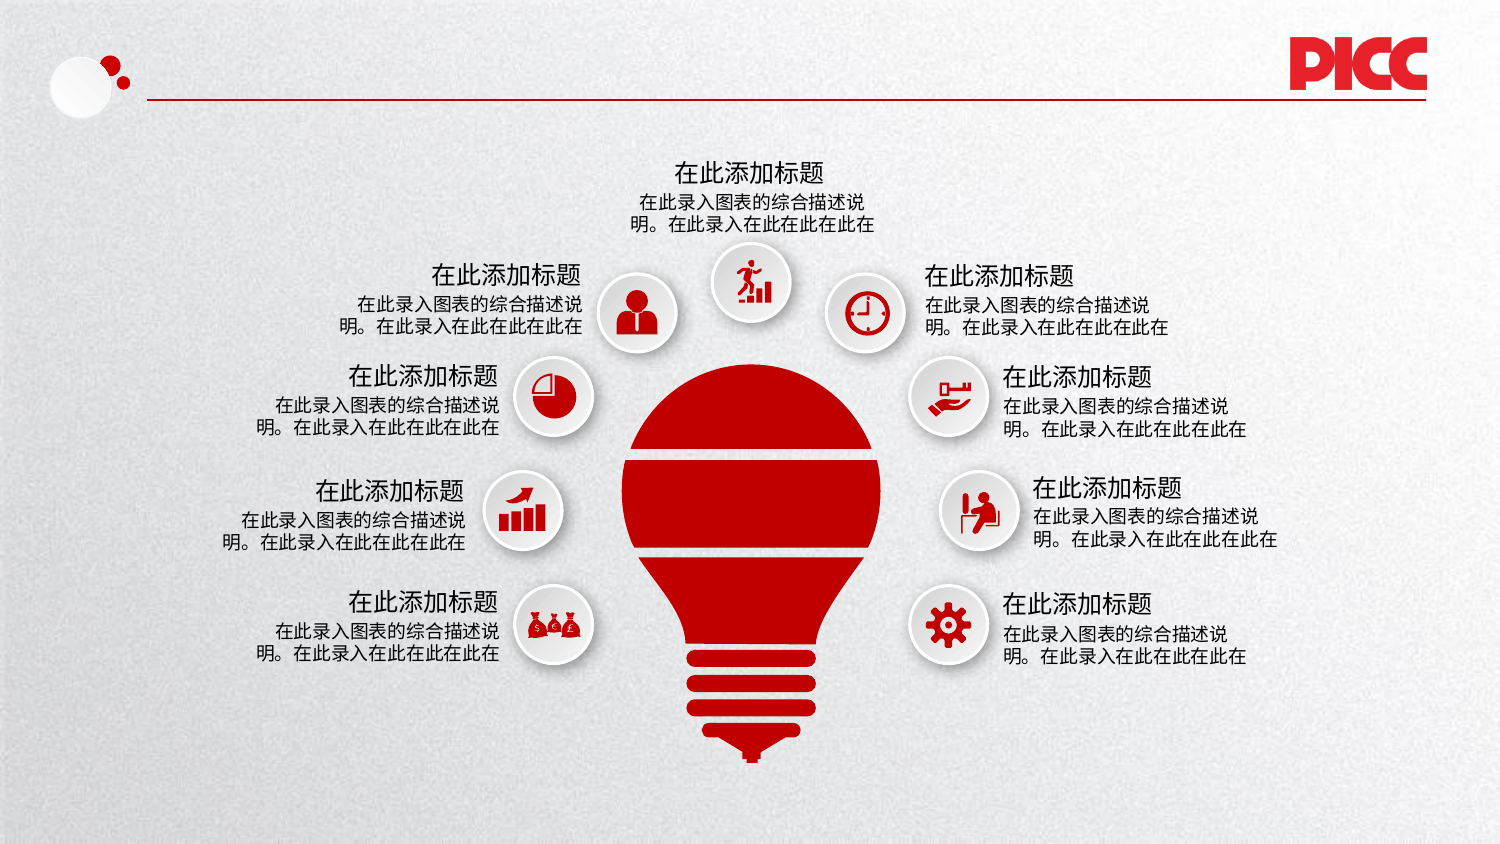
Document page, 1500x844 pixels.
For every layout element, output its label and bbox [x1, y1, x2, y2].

text_box [925, 602, 972, 648]
text_box [616, 289, 658, 335]
text_box [987, 353, 1272, 449]
text_box [526, 610, 582, 639]
text_box [611, 149, 894, 244]
text_box [621, 364, 881, 764]
text_box [845, 291, 890, 336]
text_box [710, 253, 793, 324]
text_box [907, 583, 982, 666]
text_box [909, 252, 1194, 348]
picture [0, 0, 1500, 844]
text_box [824, 271, 904, 355]
text_box [938, 469, 1012, 552]
text_box [531, 373, 577, 419]
text_box [736, 259, 772, 303]
text_box [315, 251, 598, 347]
text_box [987, 581, 1272, 676]
text_box [198, 467, 482, 562]
text_box [1017, 464, 1302, 559]
text_box [960, 491, 1000, 535]
text_box [519, 583, 595, 666]
text_box [231, 352, 515, 448]
text_box [602, 271, 679, 355]
text_box [231, 578, 515, 674]
text_box [927, 382, 972, 418]
text_box [498, 487, 546, 532]
text_box [486, 469, 565, 552]
text_box [907, 356, 982, 438]
text_box [519, 355, 595, 438]
